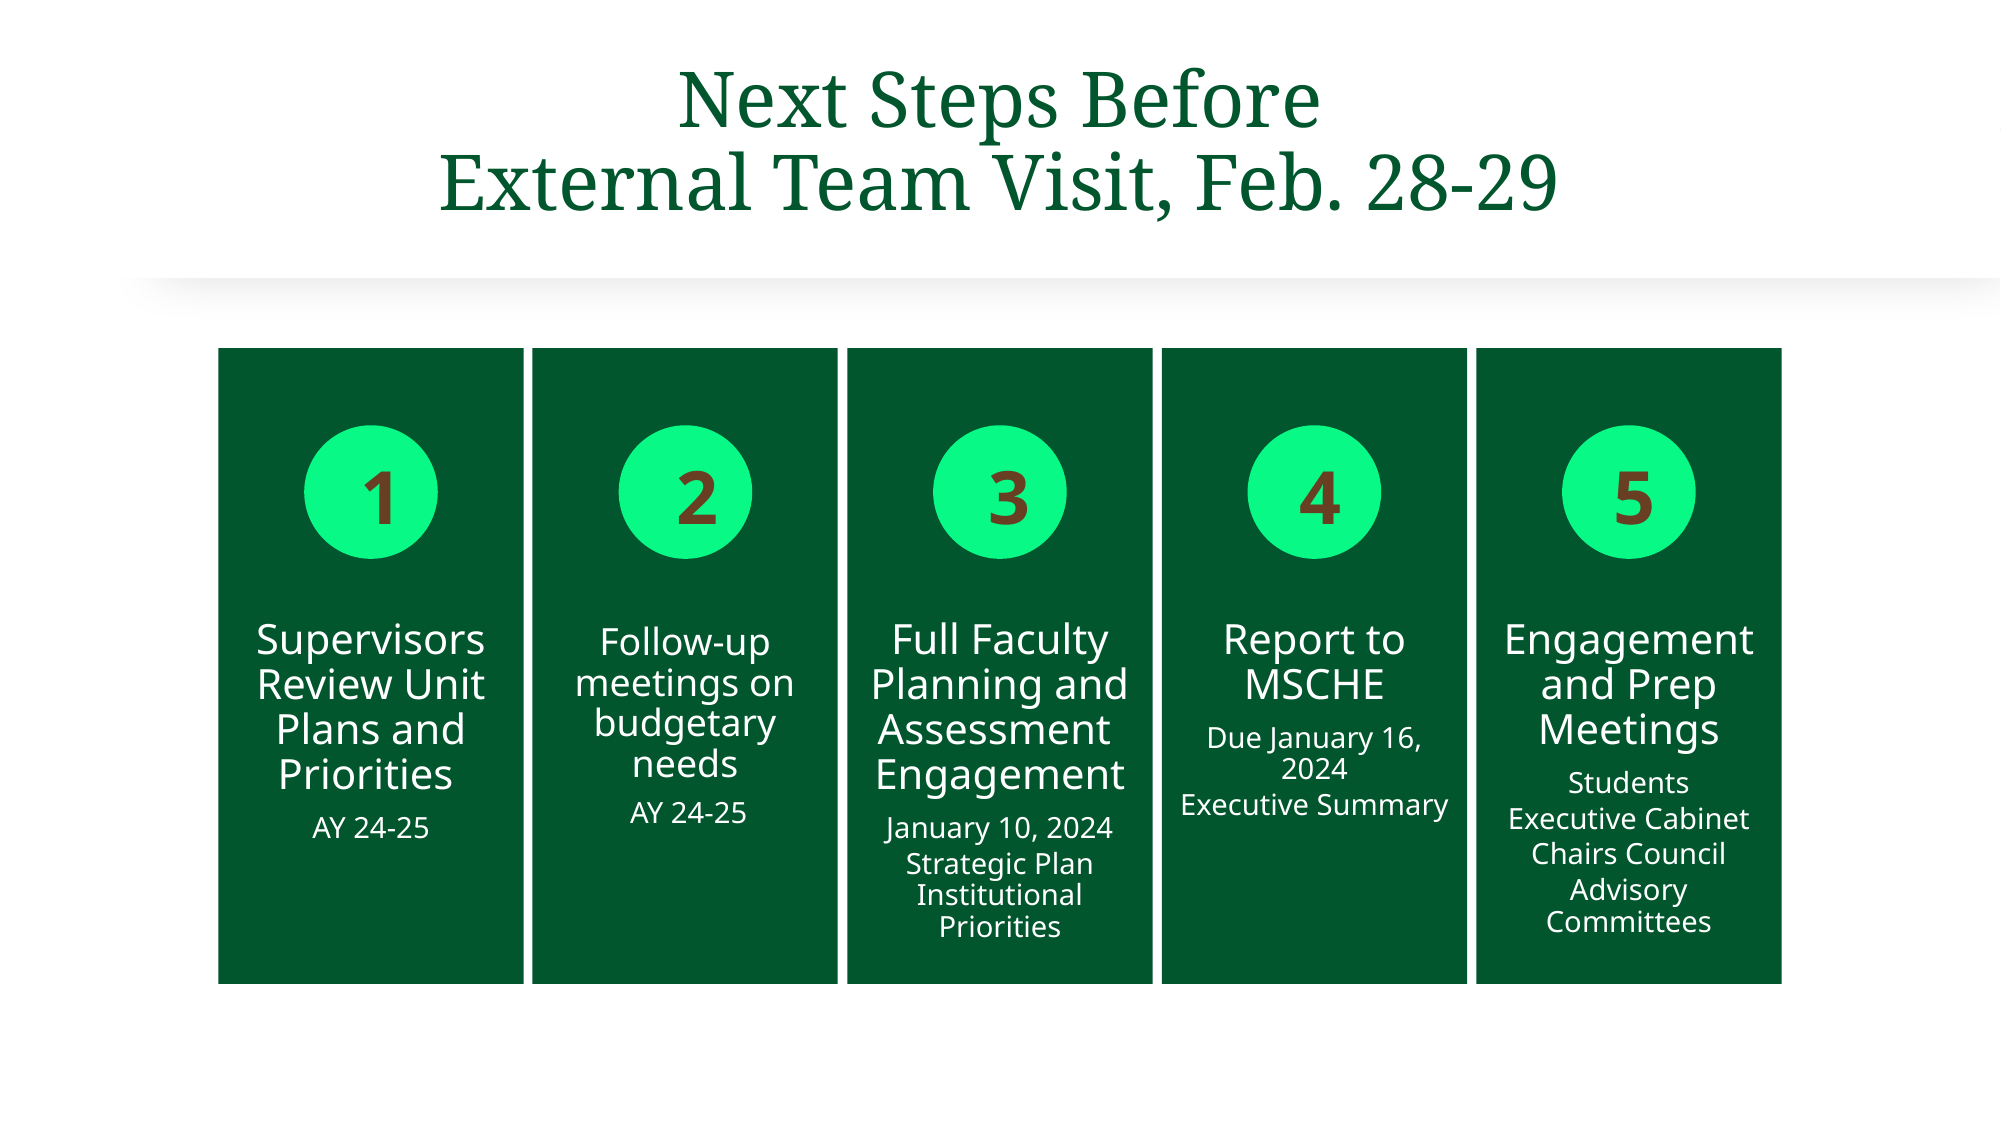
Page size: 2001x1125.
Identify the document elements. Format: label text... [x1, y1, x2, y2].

text_box [0, 279, 2000, 1125]
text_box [218, 348, 1782, 984]
text_box [0, 0, 2000, 279]
title Next Steps Before External Team Visit, Feb. 28-29 [187, 44, 1813, 235]
